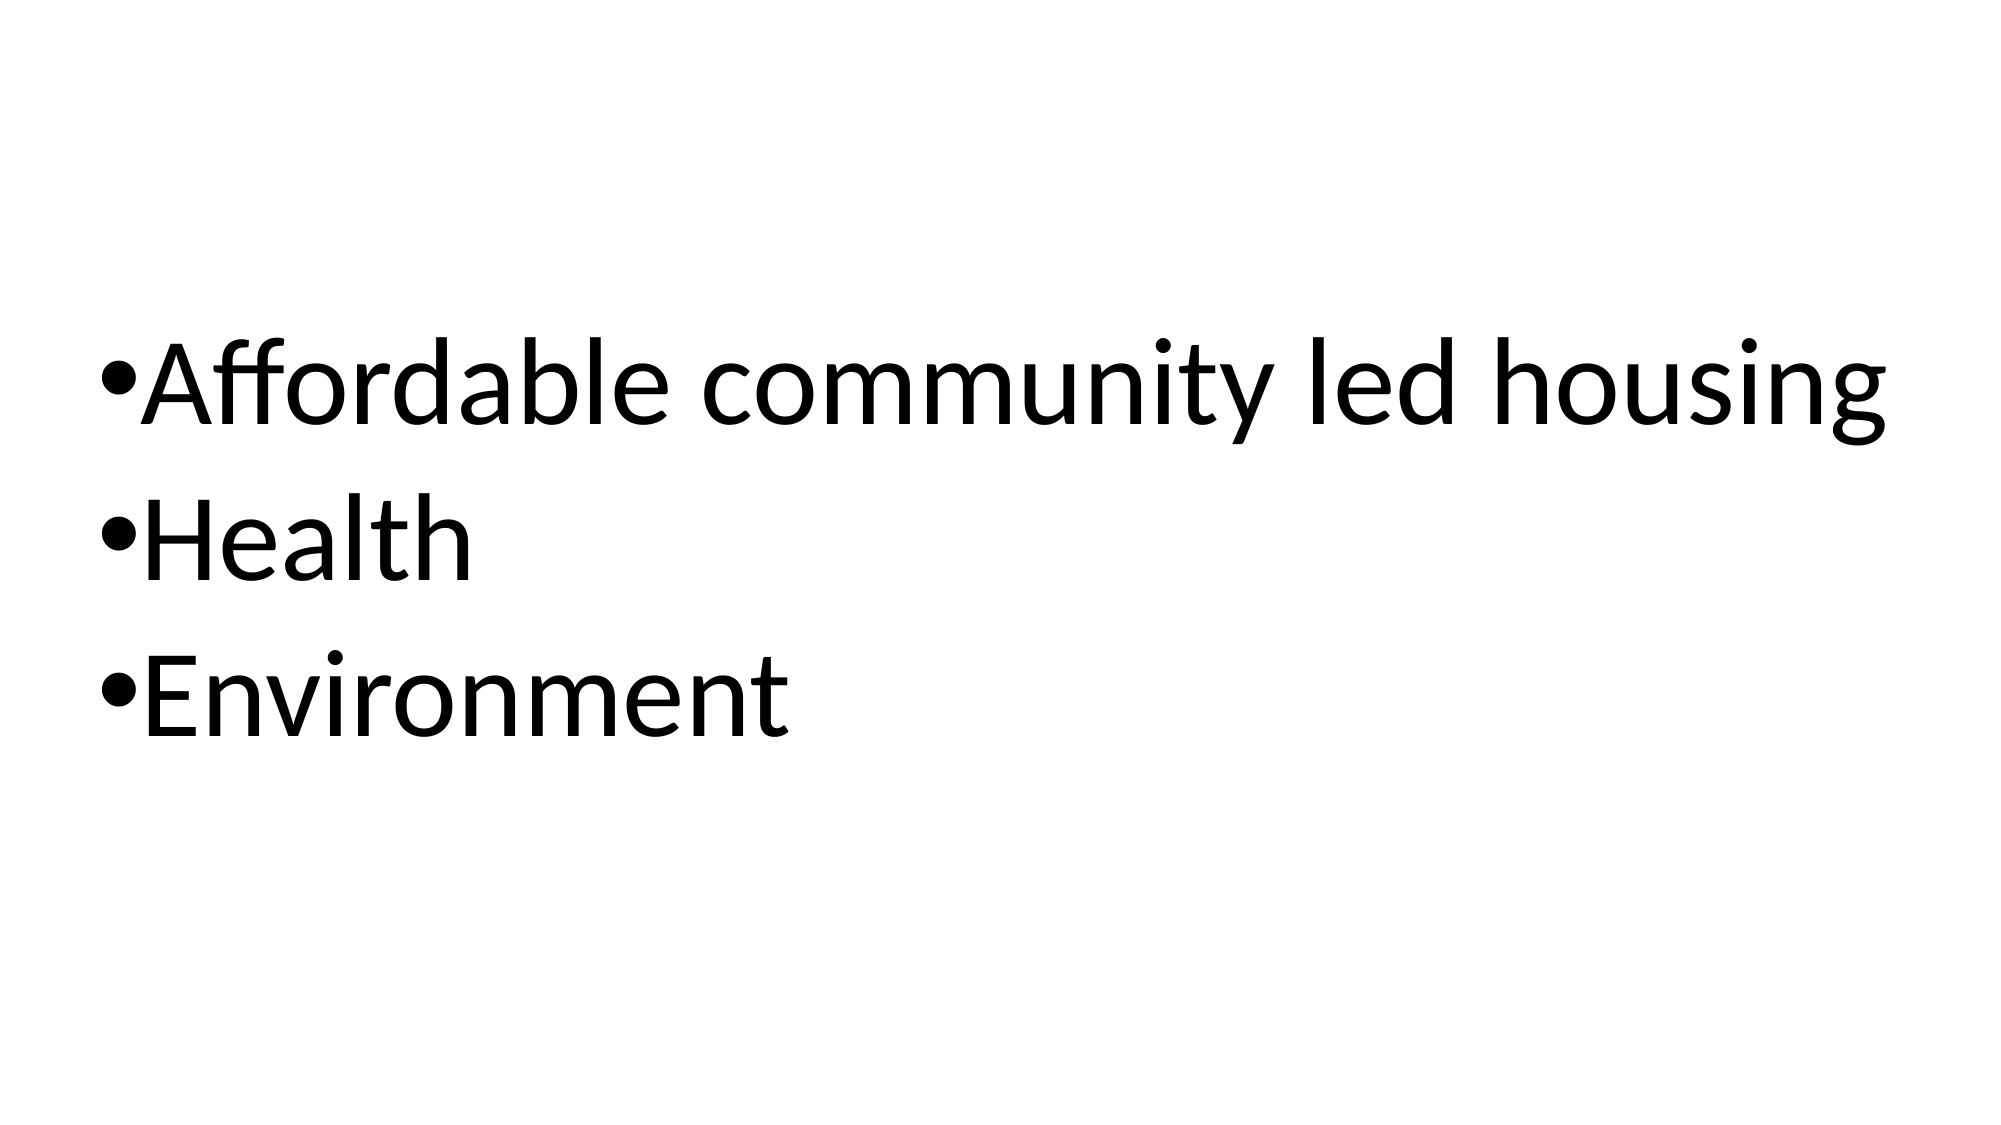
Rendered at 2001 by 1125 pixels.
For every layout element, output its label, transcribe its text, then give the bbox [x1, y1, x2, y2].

list Affordable community led housing Health Environment [82, 308, 1918, 1023]
